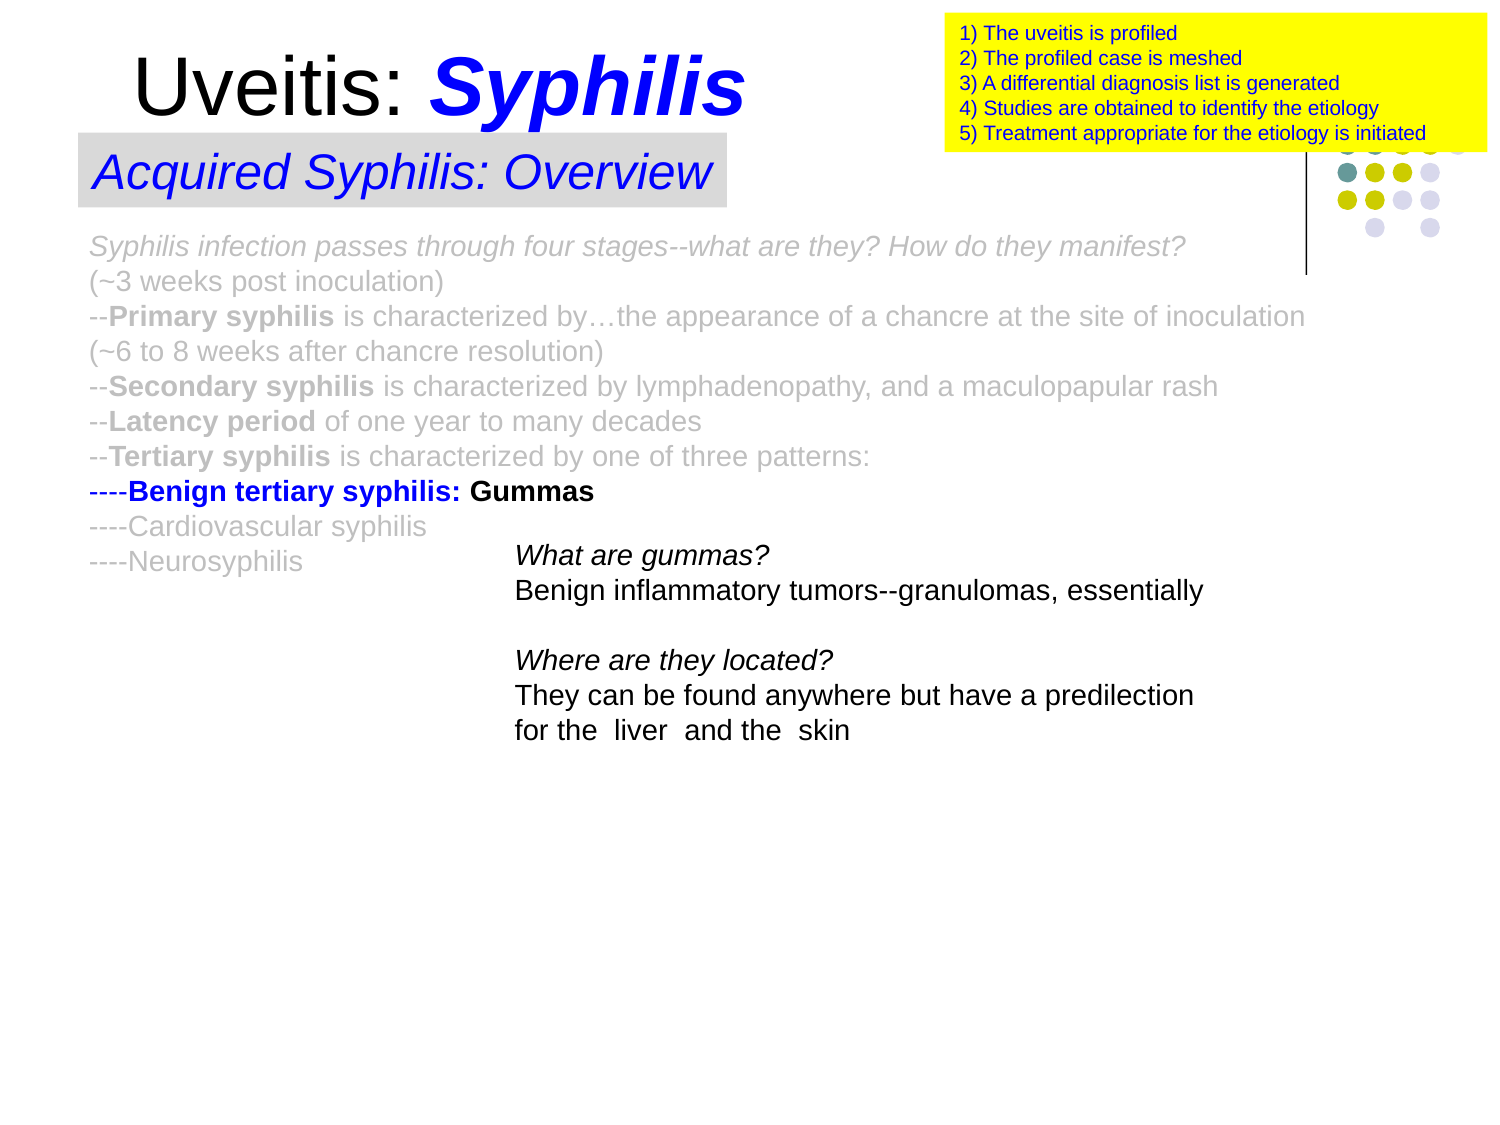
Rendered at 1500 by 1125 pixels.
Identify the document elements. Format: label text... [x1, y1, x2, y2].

text_box What are gummas? Benign inflammatory tumors--granulomas, essentially Where are they located? They can be found anywhere but have a predilection for the liver and the skin [499, 528, 1230, 754]
text_box Acquired Syphilis: Overview [78, 132, 727, 208]
text_box 1) The uveitis is profiled 2) The profiled case is meshed 3) A differential diagnosis list is generated 4) Studies are obtained to identify the etiology 5) Treatment appropriate for the etiology is initiated [944, 12, 1488, 153]
text_box Uveitis: Syphilis [117, 24, 764, 140]
text_box Syphilis infection passes through four stages--what are they? How do they manifest? (~3 weeks post inoculation) --Primary syphilis is characterized by…the appearance of a chancre at the site of inoculation (~6 to 8 weeks after chancre resolution) --Secondary syphilis is characterized by lymphadenopathy, and a maculopapular rash --Latency period of one year to many decades --Tertiary syphilis is characterized by one of three patterns: ----Benign tertiary syphilis: Gummas ----Cardiovascular syphilis ----Neurosyphilis [74, 219, 1416, 585]
